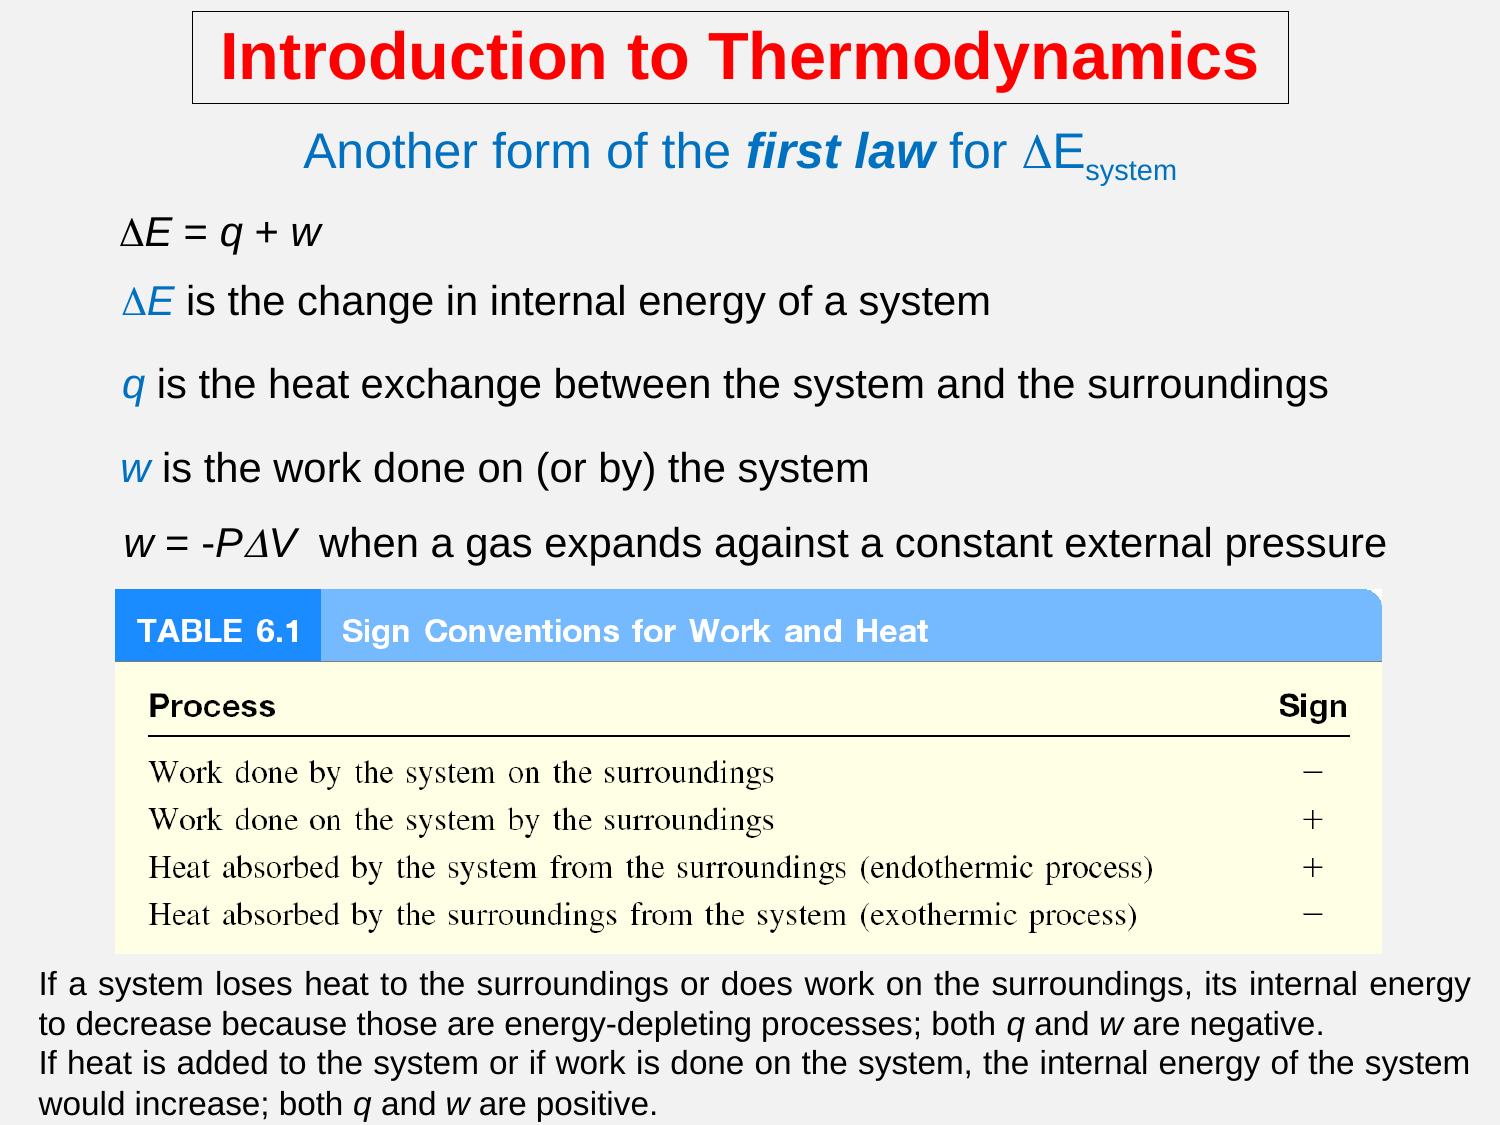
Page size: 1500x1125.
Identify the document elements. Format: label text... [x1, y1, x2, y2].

text_box w is the work done on (or by) the system [105, 433, 886, 498]
text_box DE is the change in internal energy of a system [106, 266, 1007, 332]
text_box DE = q + w [104, 197, 336, 263]
text_box If a system loses heat to the surroundings or does work on the surroundings, its internal energy to decrease because those are energy-depleting processes; both q and w are negative. If heat is added to the system or if work is done on the system, the internal energy of the system would increase; both q and w are positive. [23, 954, 1488, 1125]
text_box w = -PDV when a gas expands against a constant external pressure [108, 508, 1403, 573]
text_box Another form of the first law for DEsystem [288, 110, 1193, 194]
text_box q is the heat exchange between the system and the surroundings [107, 349, 1345, 415]
picture [115, 589, 1382, 954]
title Introduction to Thermodynamics [192, 11, 1289, 104]
